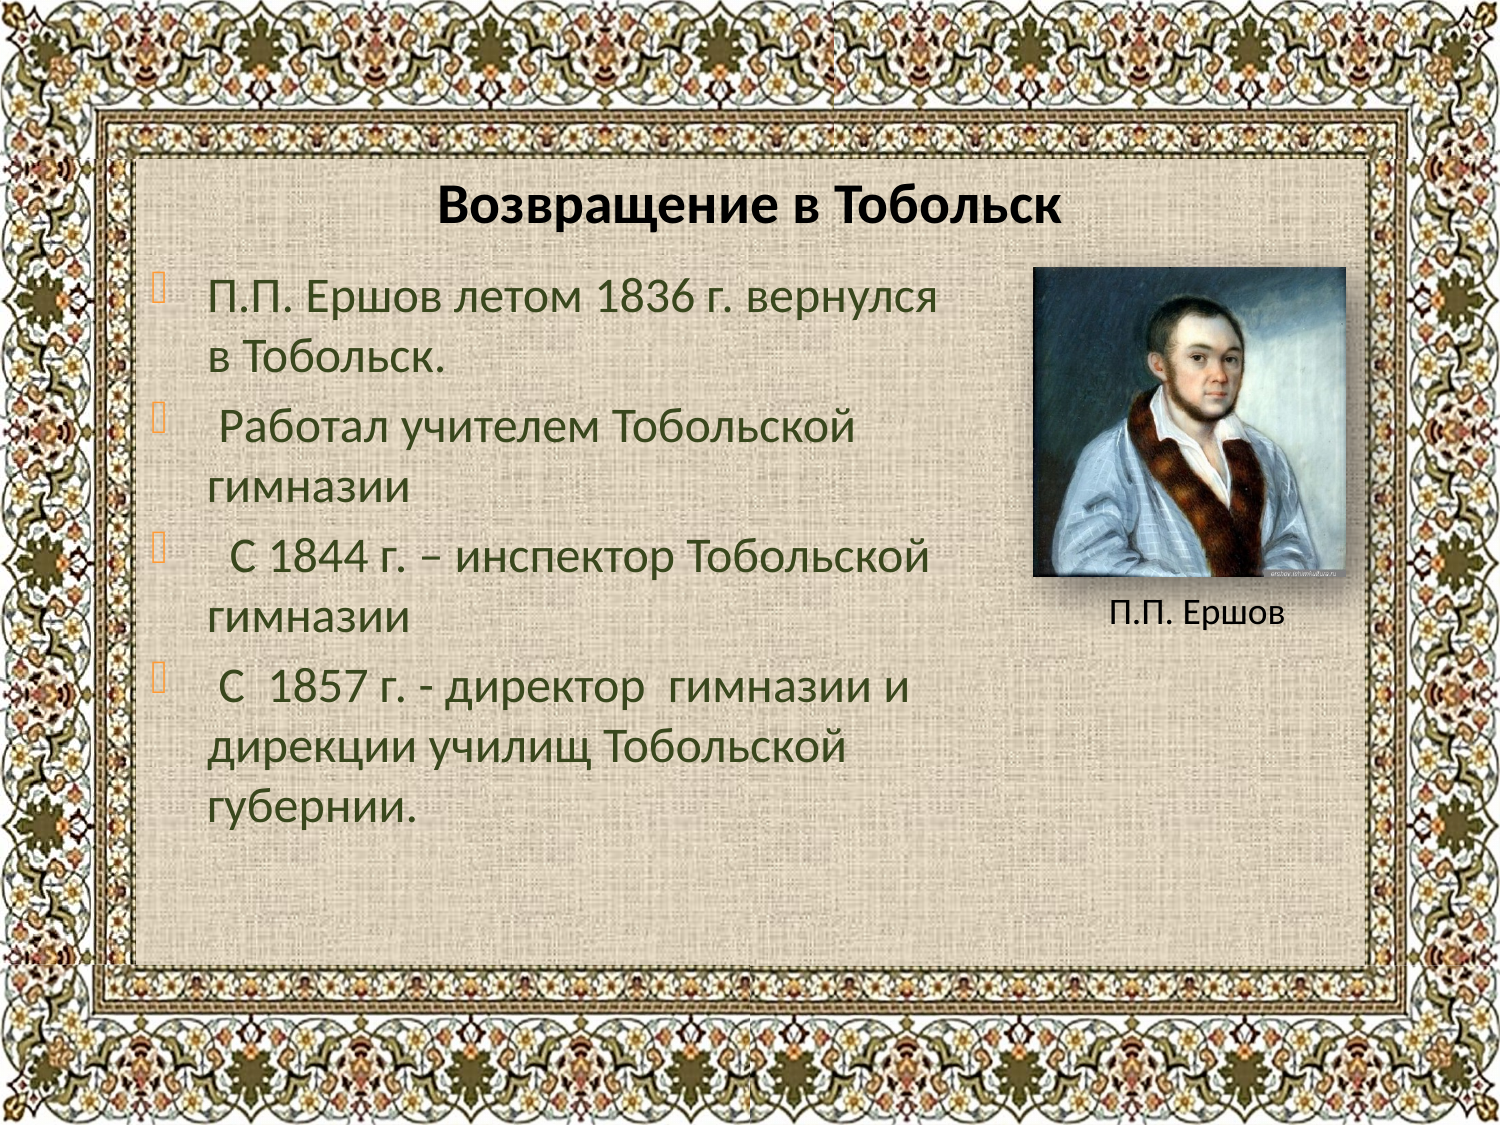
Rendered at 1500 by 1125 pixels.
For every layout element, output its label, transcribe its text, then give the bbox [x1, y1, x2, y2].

list П.П. Ершов летом 1836 г. вернулся в Тобольск. Работал учителем Тобольской гимназии С 1844 г. – инспектор Тобольской гимназии С 1857 г. - директор гимназии и дирекции училищ Тобольской губернии. [135, 255, 999, 966]
title Возвращение в Тобольск [159, 158, 1341, 244]
text_box П.П. Ершов [1093, 586, 1310, 640]
picture [1, 965, 1499, 1125]
picture [0, 0, 1500, 965]
